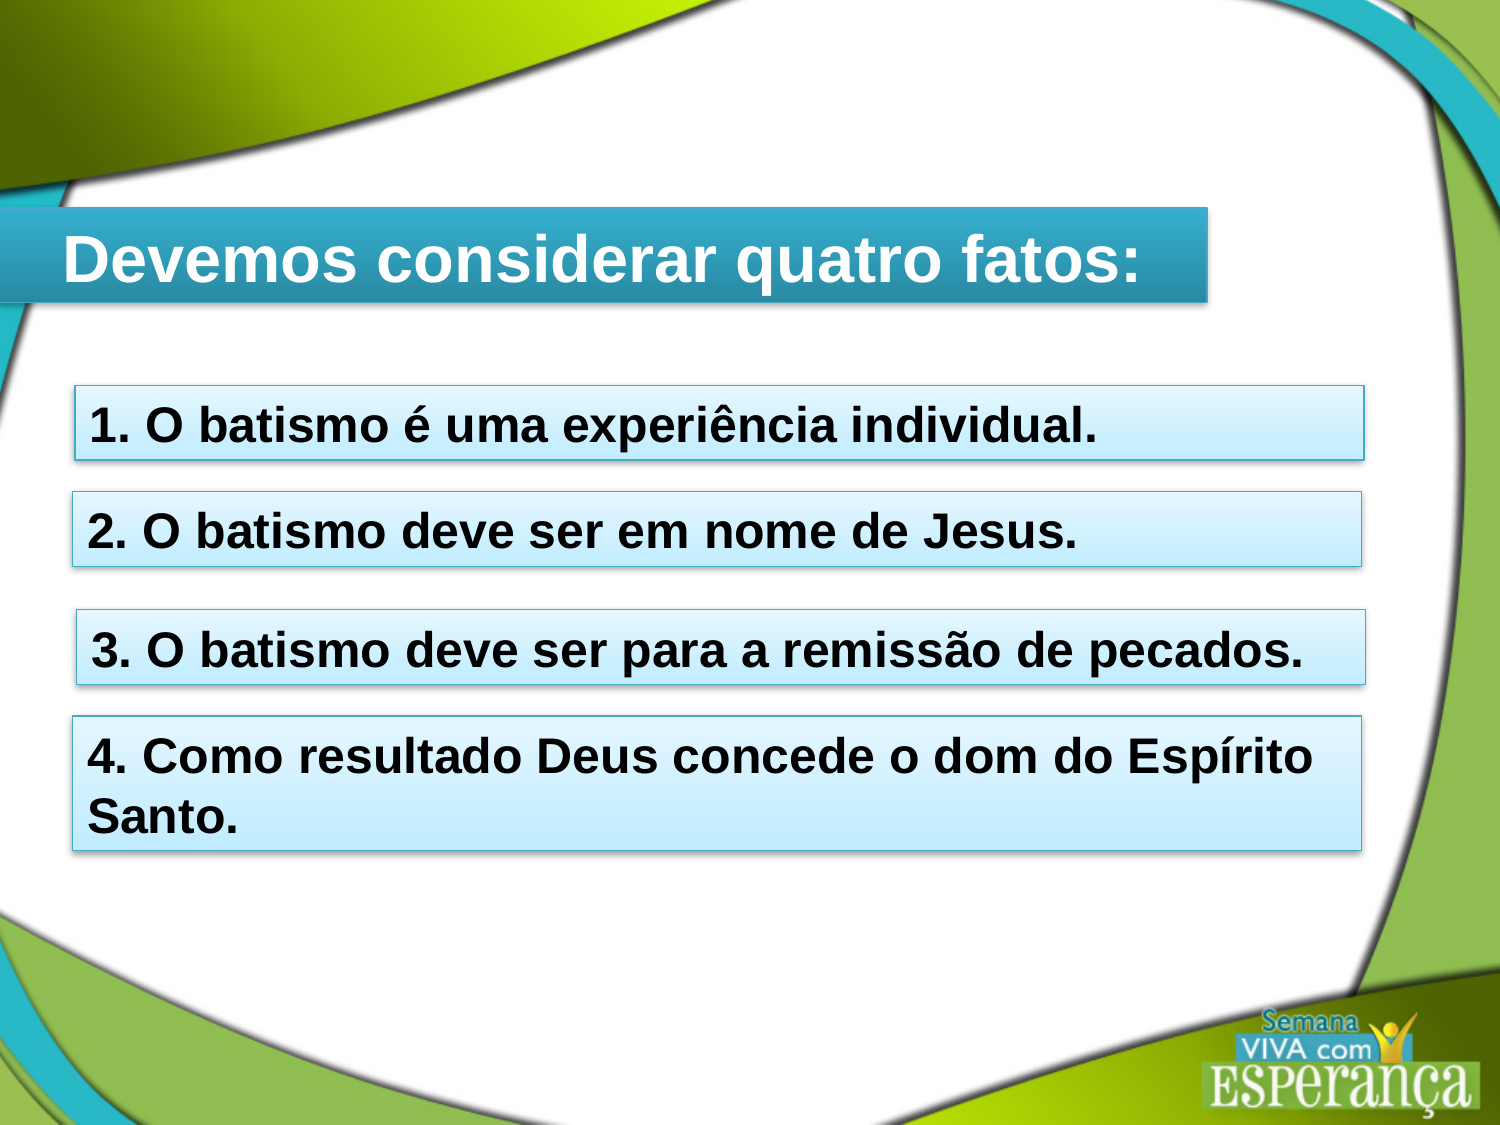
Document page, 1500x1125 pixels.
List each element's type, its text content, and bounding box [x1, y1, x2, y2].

text_box Devemos considerar quatro fatos: [0, 207, 1208, 303]
text_box 3. O batismo deve ser para a remissão de pecados. [76, 609, 1366, 685]
picture [0, 0, 1500, 1125]
text_box 1. O batismo é uma experiência individual. [74, 385, 1365, 461]
text_box 4. Como resultado Deus concede o dom do Espírito Santo. [72, 715, 1362, 851]
text_box 2. O batismo deve ser em nome de Jesus. [72, 491, 1362, 567]
